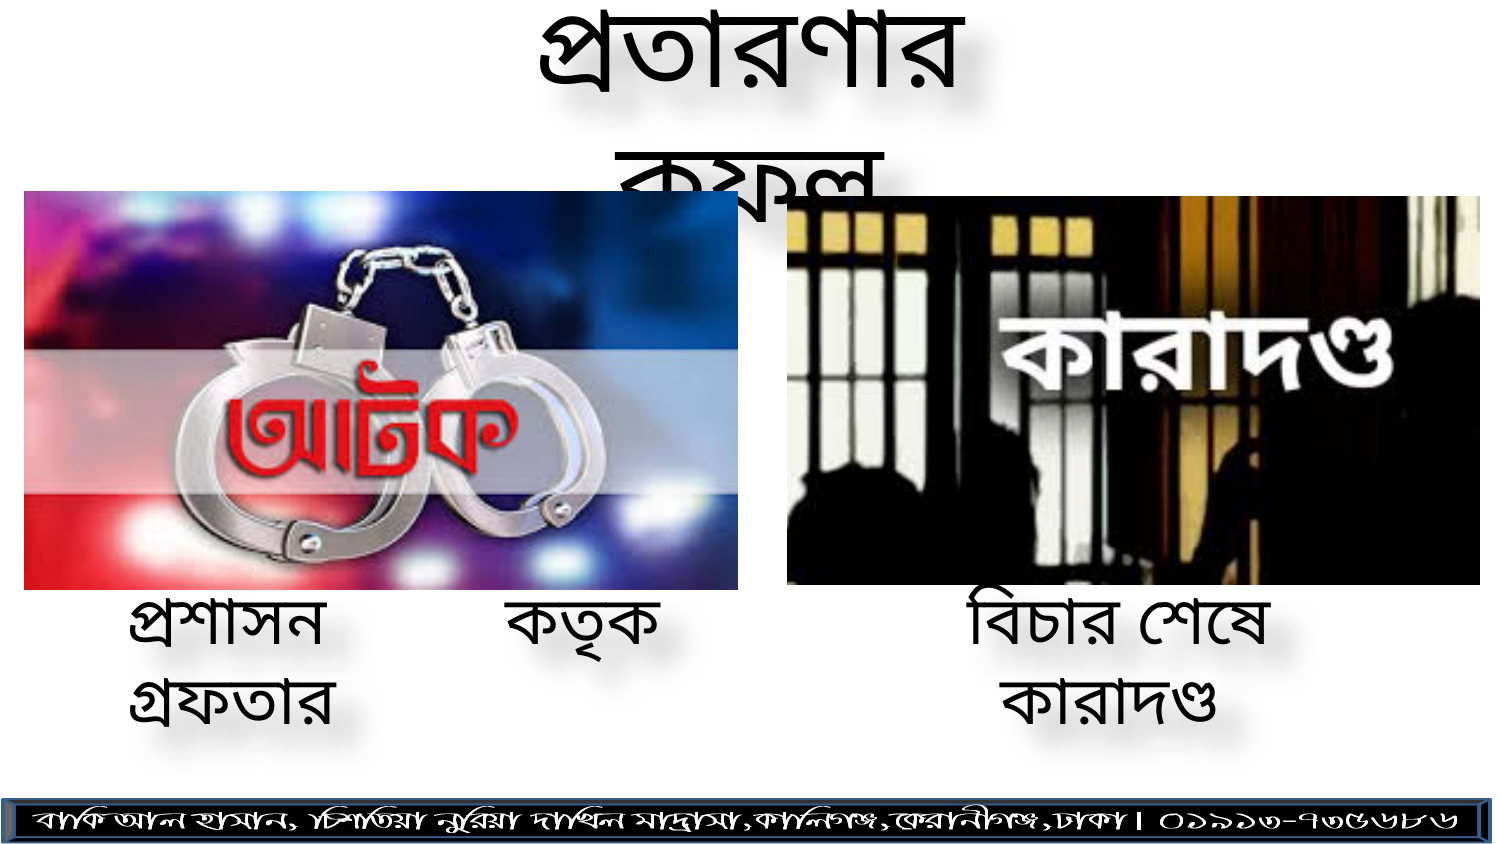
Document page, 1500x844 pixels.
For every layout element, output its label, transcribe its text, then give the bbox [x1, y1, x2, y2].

text_box প্রতারণার কুফল [387, 0, 1113, 253]
picture [0, 797, 1500, 844]
picture [24, 190, 738, 591]
picture [787, 195, 1480, 586]
text_box বিচার শেষে কারাদণ্ড [837, 593, 1400, 745]
text_box প্রশাসন কতৃক গ্রফতার [112, 599, 675, 745]
